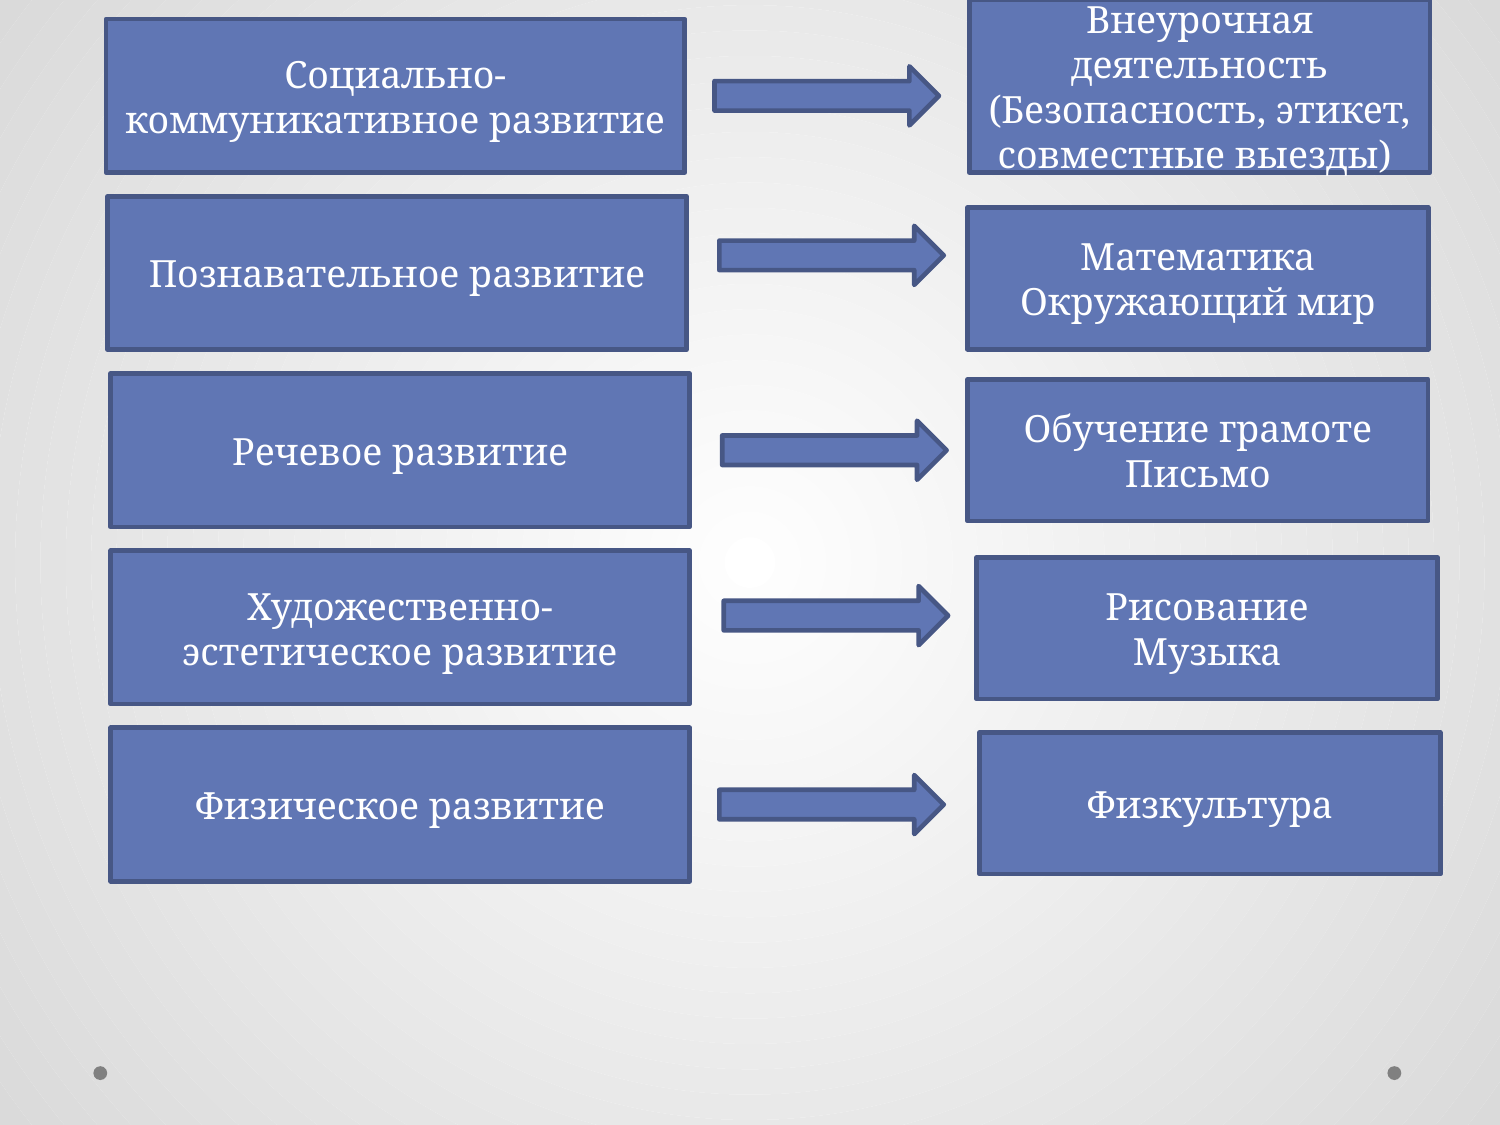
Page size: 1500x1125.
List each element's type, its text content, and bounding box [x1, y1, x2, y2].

text_box Физкультура [977, 730, 1443, 876]
text_box Внеурочная деятельность (Безопасность, этикет, совместные выезды) [967, 0, 1432, 175]
text_box Физическое развитие [108, 725, 692, 884]
text_box Социально-коммуникативное развитие [104, 17, 687, 175]
text_box Обучение грамоте Письмо [965, 377, 1430, 523]
text_box Рисование Музыка [974, 555, 1440, 701]
text_box [721, 583, 951, 648]
text_box Художественно-эстетическое развитие [108, 548, 692, 706]
text_box [717, 772, 947, 837]
text_box Познавательное развитие [105, 194, 689, 352]
text_box [719, 418, 949, 482]
text_box Речевое развитие [108, 371, 692, 529]
text_box [717, 223, 947, 288]
text_box Математика Окружающий мир [965, 205, 1431, 352]
text_box [712, 64, 942, 128]
